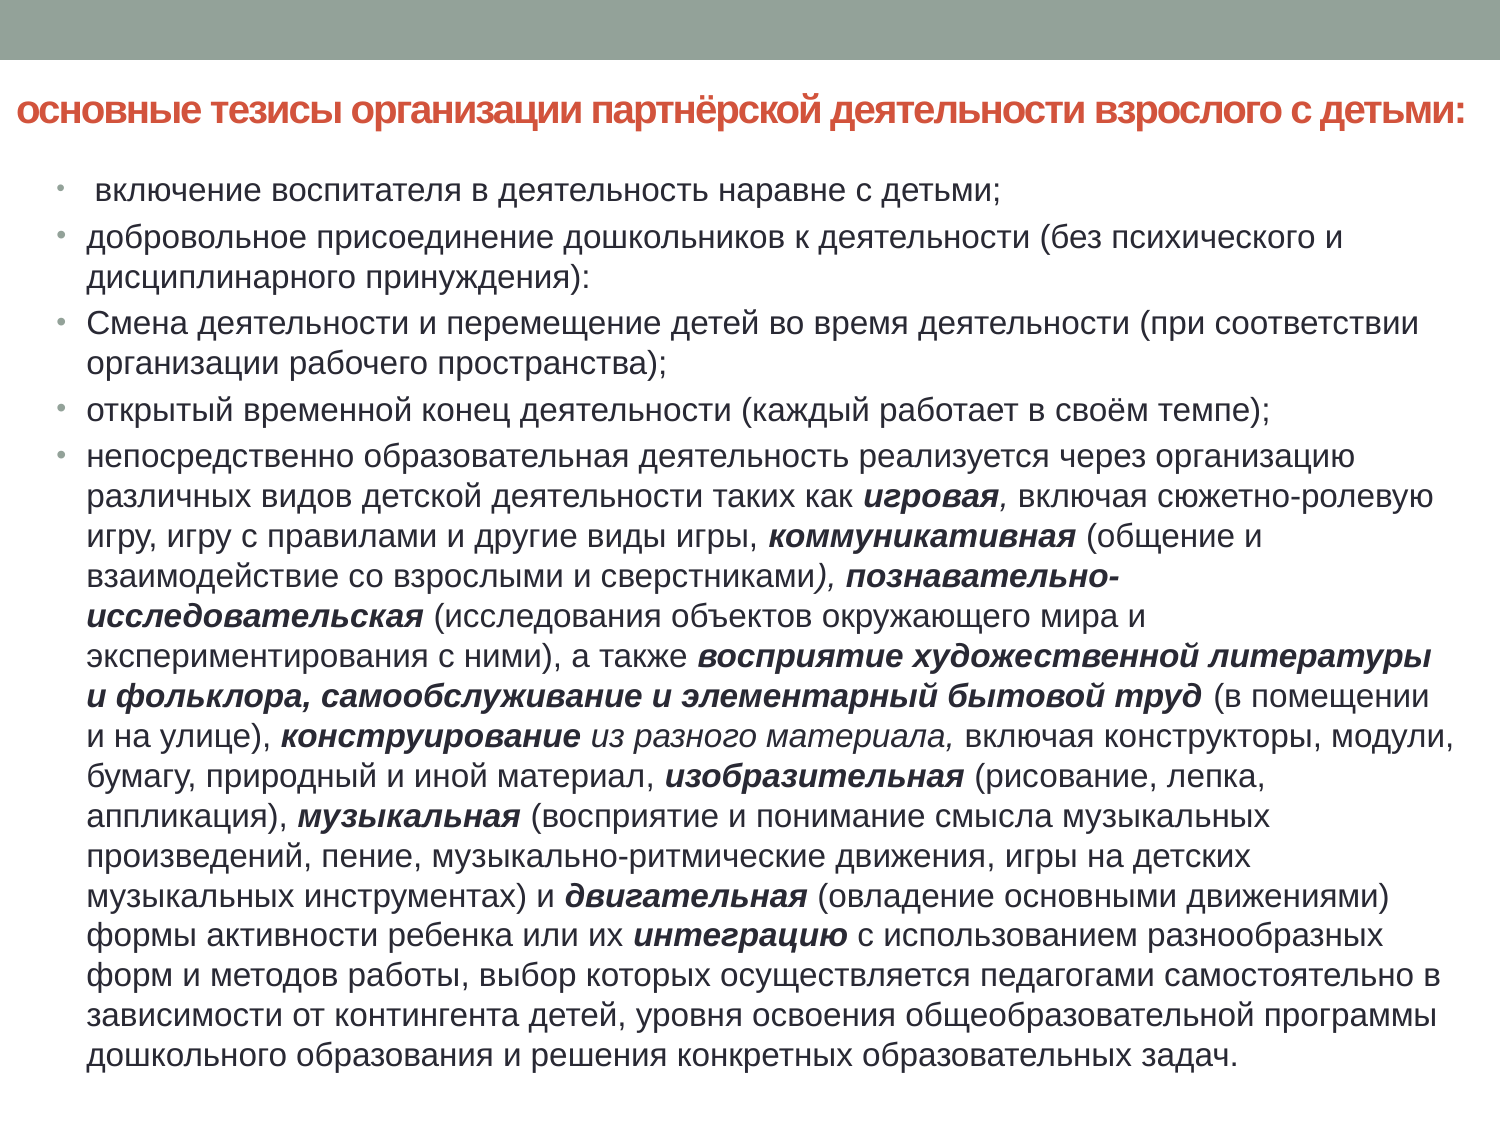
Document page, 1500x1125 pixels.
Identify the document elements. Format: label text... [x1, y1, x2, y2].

title основные тезисы организации партнёрской деятельности взрослого с детьми: [0, 66, 1483, 149]
list включение воспитателя в деятельность наравне с детьми; добровольное присоединение дошкольников к деятельности (без психического и дисциплинарного принуждения): Смена деятельности и перемещение детей во время деятельности (при соответствии организации рабочего пространства); открытый временной конец деятельности (каждый работает в своём темпе); непосредственно образовательная деятельность реализуется через организацию различных видов детской деятельности таких как игровая, включая сюжетно-ролевую игру, игру с правилами и другие виды игры, коммуникативная (общение и взаимодействие со взрослыми и сверстниками), познавательно-исследовательская (исследования объектов окружающего мира и экспериментирования с ними), а также восприятие художественной литературы и фольклора, самообслуживание и элементарный бытовой труд (в помещении и на улице), конструирование из разного материала, включая конструкторы, модули, бумагу, природный и иной материал, изобразительная (рисование, лепка, аппликация), музыкальная (восприятие и понимание смысла музыкальных произведений, пение, музыкально-ритмические движения, игры на детских музыкальных инструментах) и двигательная (овладение основными движениями) формы активности ребенка или их интеграцию с использованием разнообразных форм и методов работы, выбор которых осуществляется педагогами самостоятельно в зависимости от контингента детей, уровня освоения общеобразовательной программы дошкольного образования и решения конкретных образовательных задач. [41, 160, 1471, 1083]
